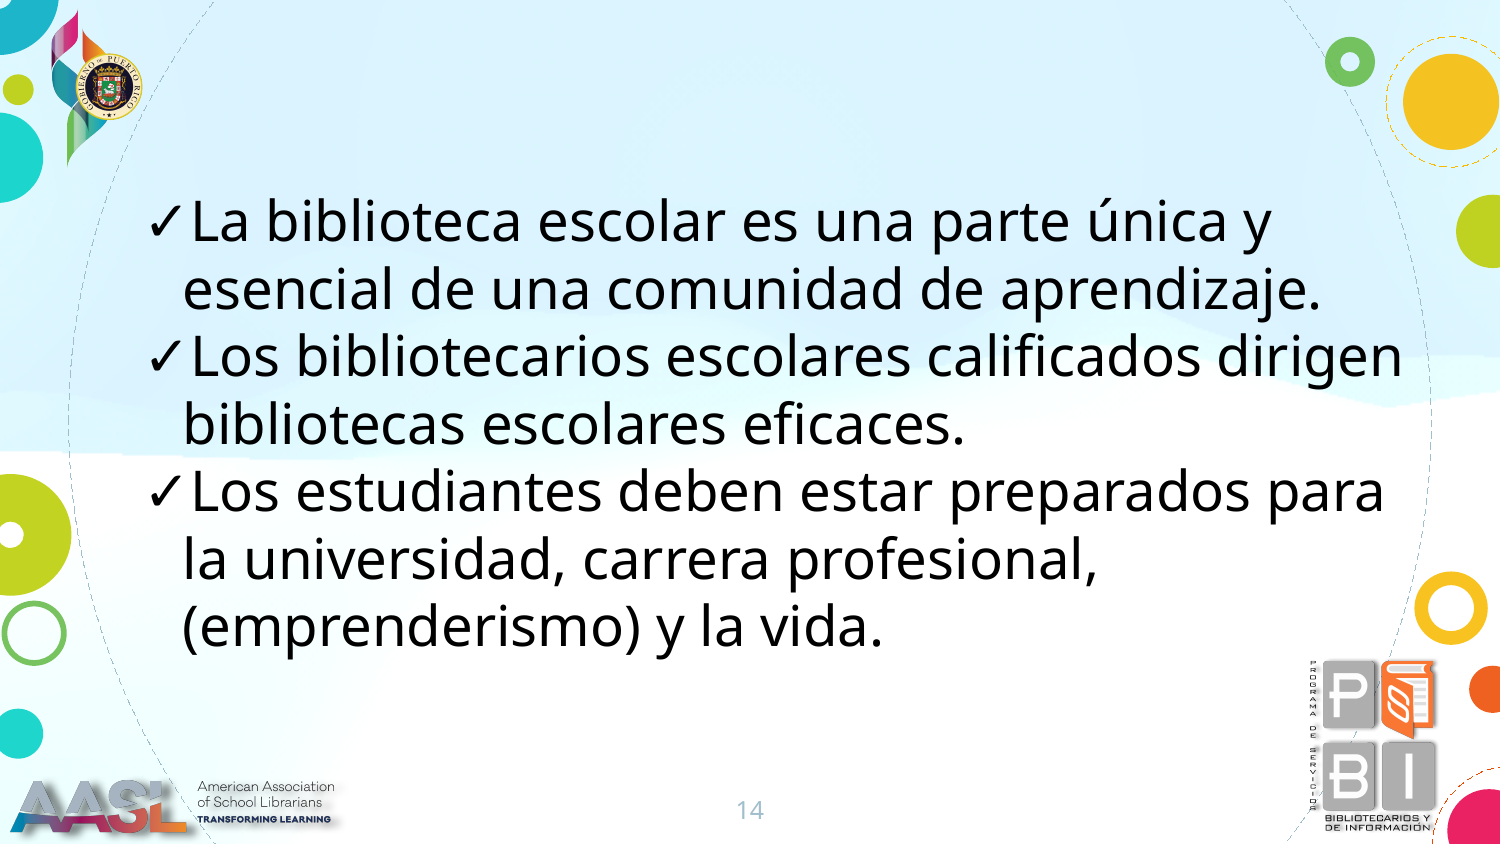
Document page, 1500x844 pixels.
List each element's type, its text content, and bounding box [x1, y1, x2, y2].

picture [1429, 586, 1473, 631]
picture [0, 522, 23, 547]
picture [1341, 53, 1359, 69]
list La biblioteca escolar es una parte única y esencial de una comunidad de aprendizaje. Los bibliotecarios escolares calificados dirigen bibliotecas escolares eficaces. Los estudiantes deben estar preparados para la universidad, carrera profesional, (emprenderismo) y la vida. [136, 69, 1427, 774]
picture [0, 0, 1500, 844]
picture [0, 0, 11, 8]
slide_number 14 [718, 778, 782, 844]
